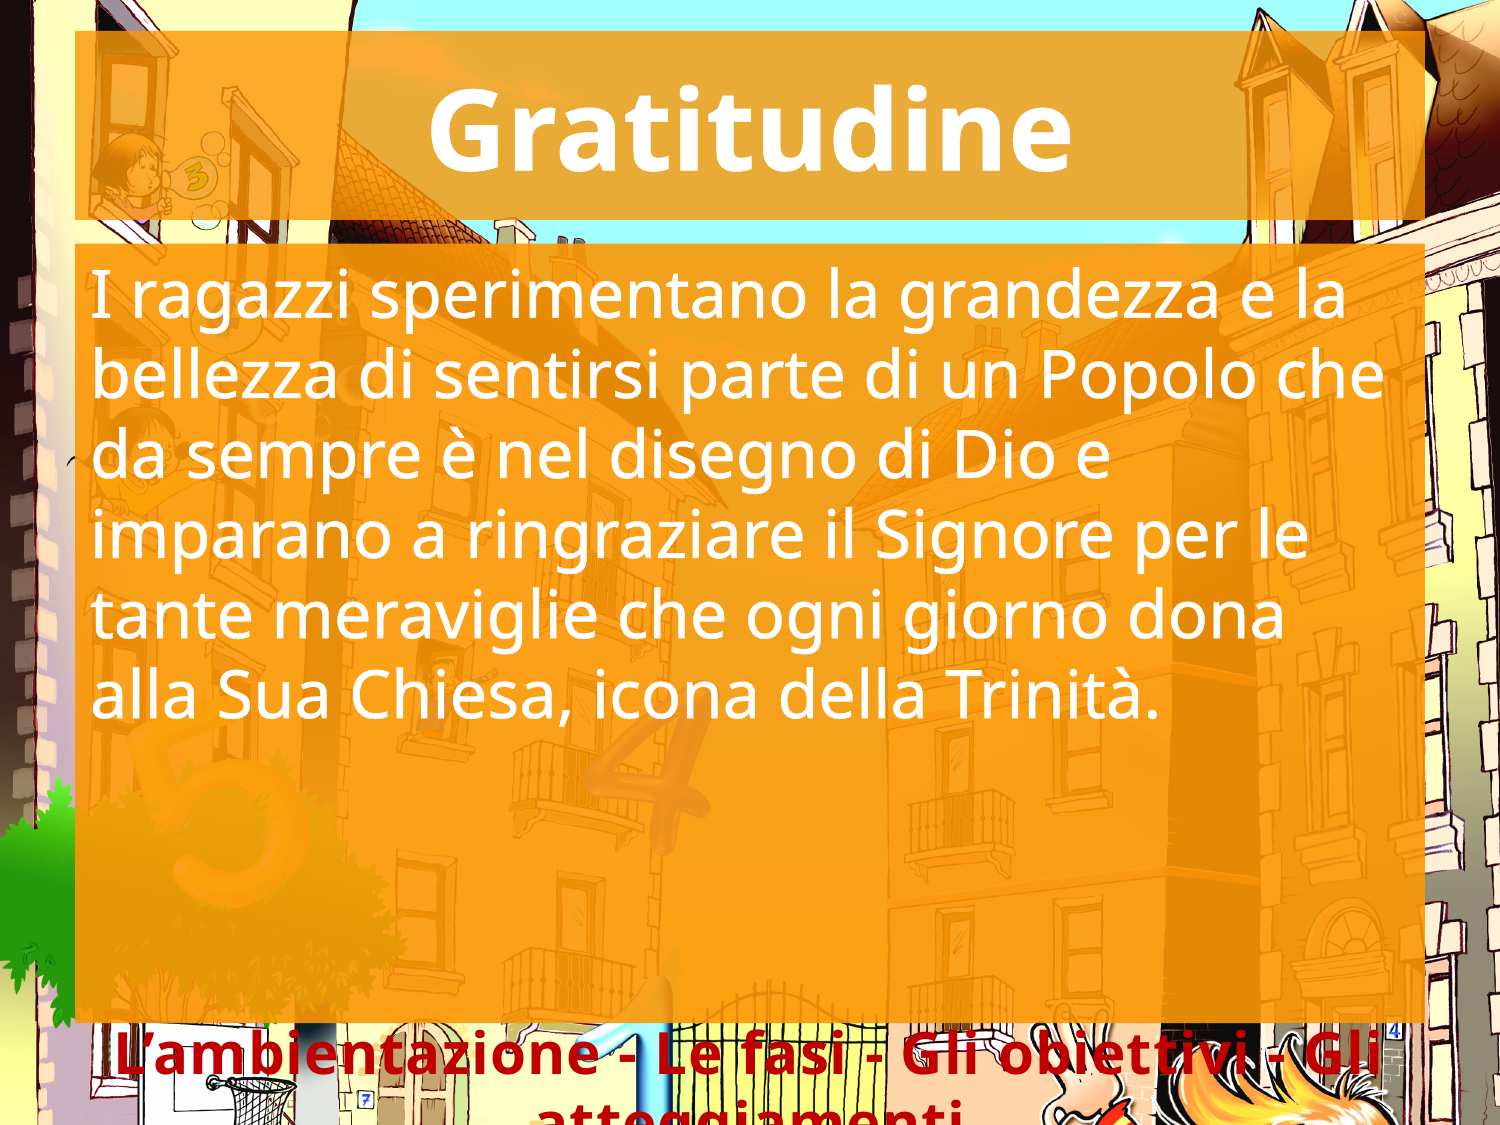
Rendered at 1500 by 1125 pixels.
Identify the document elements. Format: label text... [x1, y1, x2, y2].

title Gratitudine [75, 30, 1425, 220]
text_box L’ambientazione - Le fasi - Gli obiettivi - Gli atteggiamenti [0, 1008, 1500, 1125]
list I ragazzi sperimentano la grandezza e la bellezza di sentirsi parte di un Popolo che da sempre è nel disegno di Dio e imparano a ringraziare il Signore per le tante meraviglie che ogni giorno dona alla Sua Chiesa, icona della Trinità. [75, 243, 1425, 1008]
